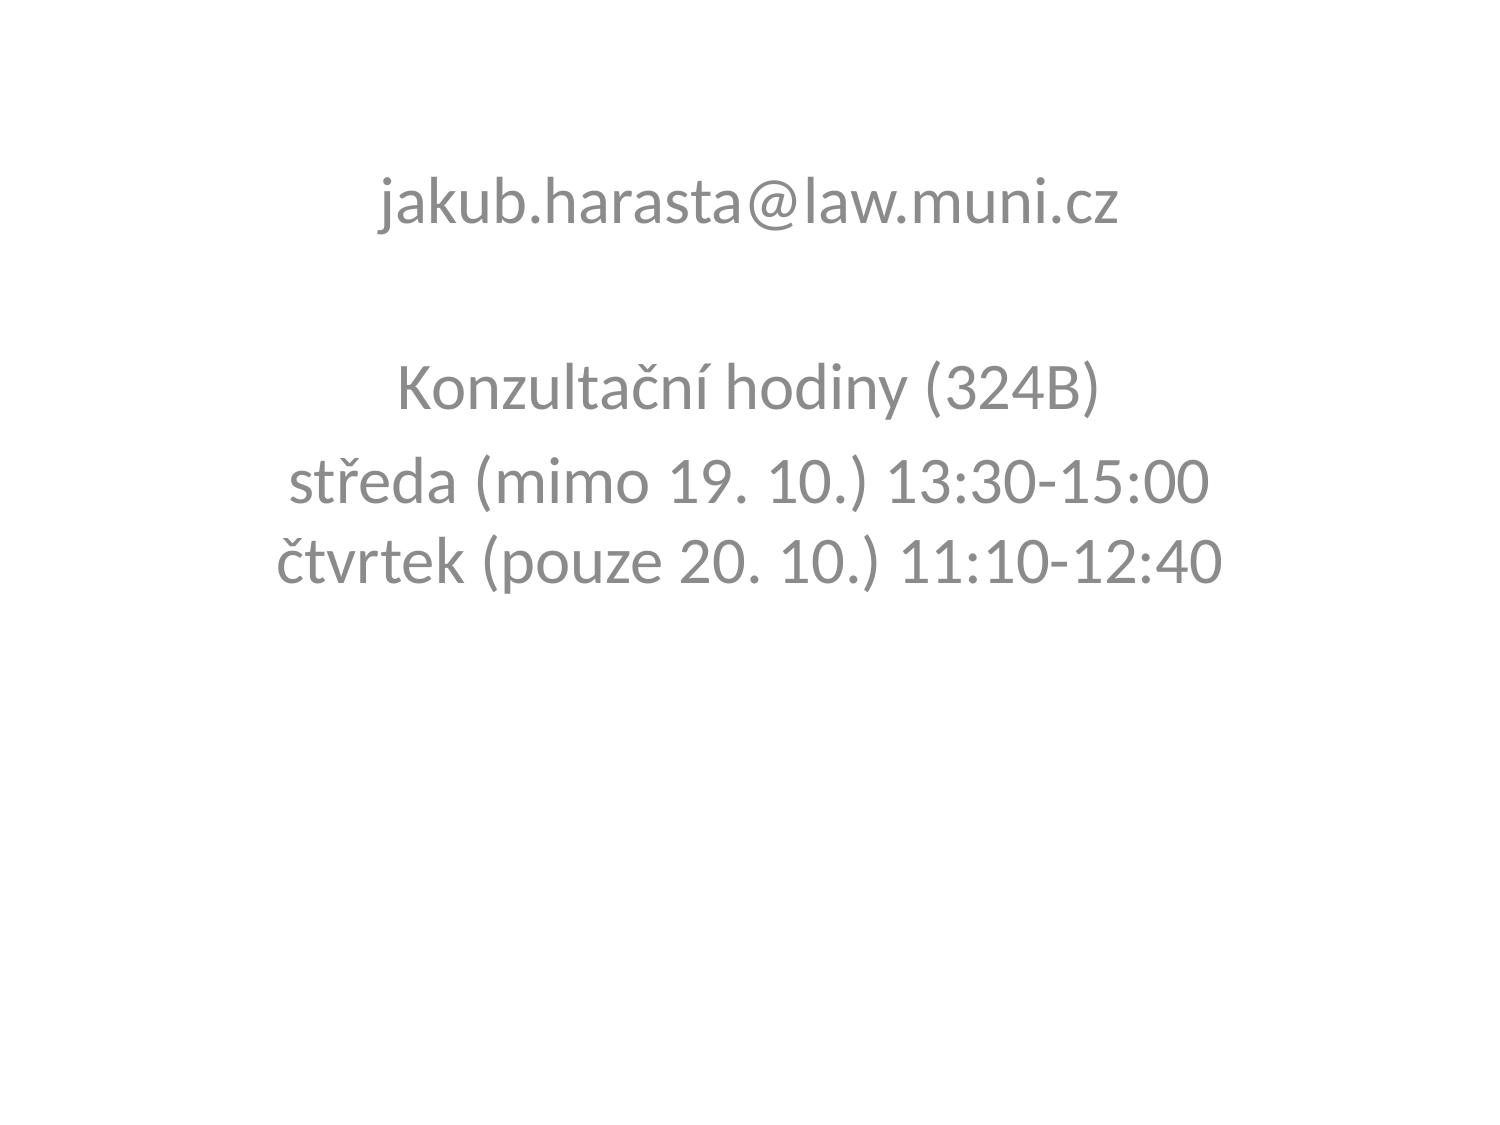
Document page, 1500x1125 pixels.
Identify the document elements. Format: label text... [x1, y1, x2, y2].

subtitle jakub.harasta@law.muni.cz Konzultační hodiny (324B) středa (mimo 19. 10.) 13:30-15:00 čtvrtek (pouze 20. 10.) 11:10-12:40 [225, 149, 1275, 925]
